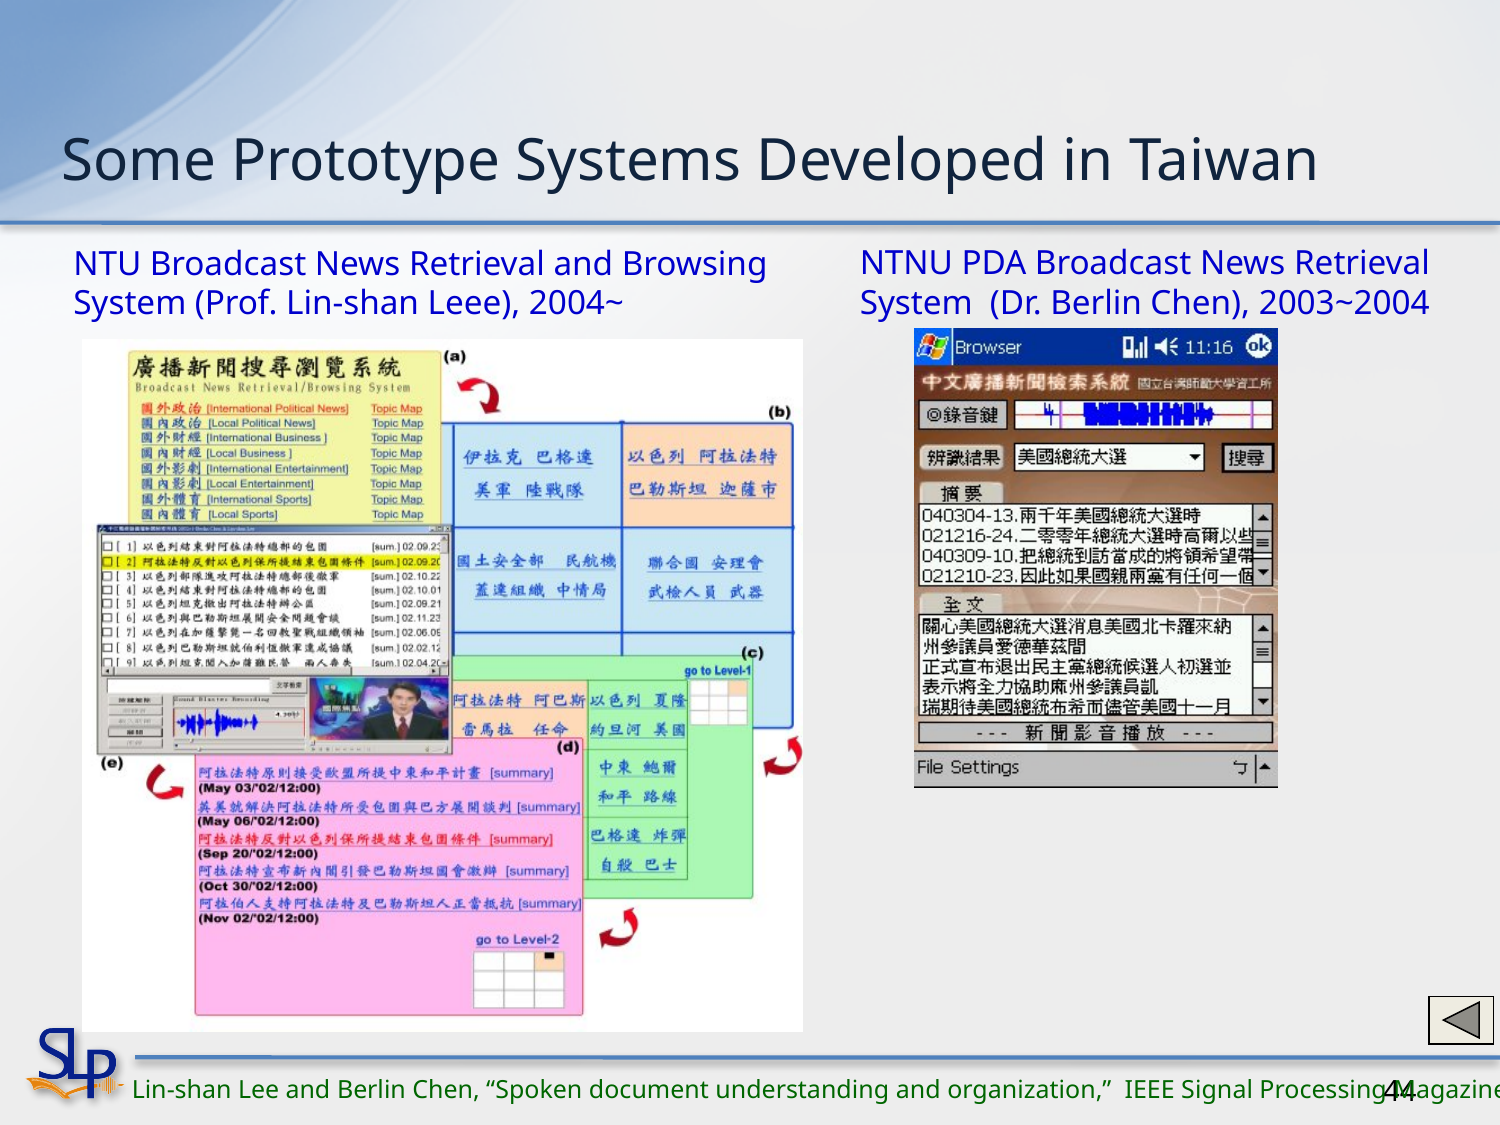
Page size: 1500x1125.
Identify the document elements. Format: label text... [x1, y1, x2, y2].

picture [0, 0, 1500, 220]
text_box [1428, 996, 1494, 1044]
text_box Lin-shan Lee and Berlin Chen, “Spoken document understanding and organization,” IEEE Signal Processing Magazine, 2005. [117, 1066, 1500, 1112]
text_box NTNU PDA Broadcast News Retrieval System (Dr. Berlin Chen), 2003~2004 [845, 233, 1490, 369]
text_box NTU Broadcast News Retrieval and Browsing System (Prof. Lin-shan Leee), 2004~ [58, 234, 832, 369]
title Some Prototype Systems Developed in Taiwan [46, 23, 1454, 200]
picture [0, 225, 1500, 1125]
